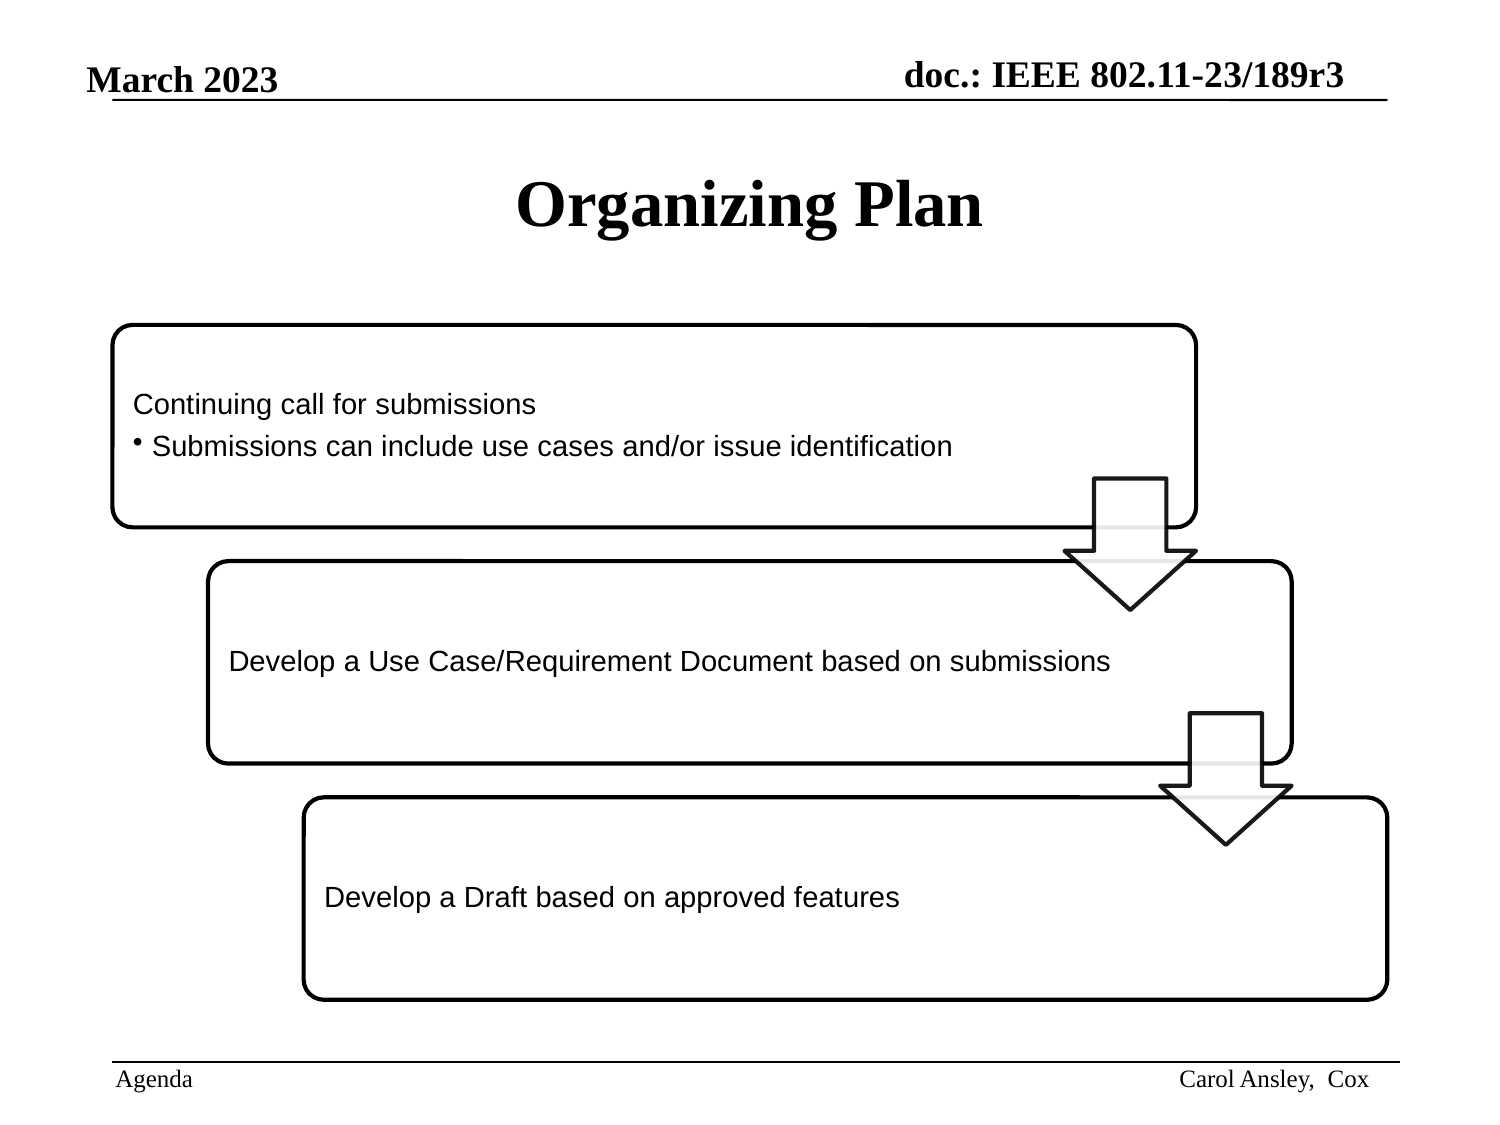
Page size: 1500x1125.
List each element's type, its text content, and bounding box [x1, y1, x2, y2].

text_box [112, 324, 1388, 1001]
title Organizing Plan [111, 111, 1388, 288]
